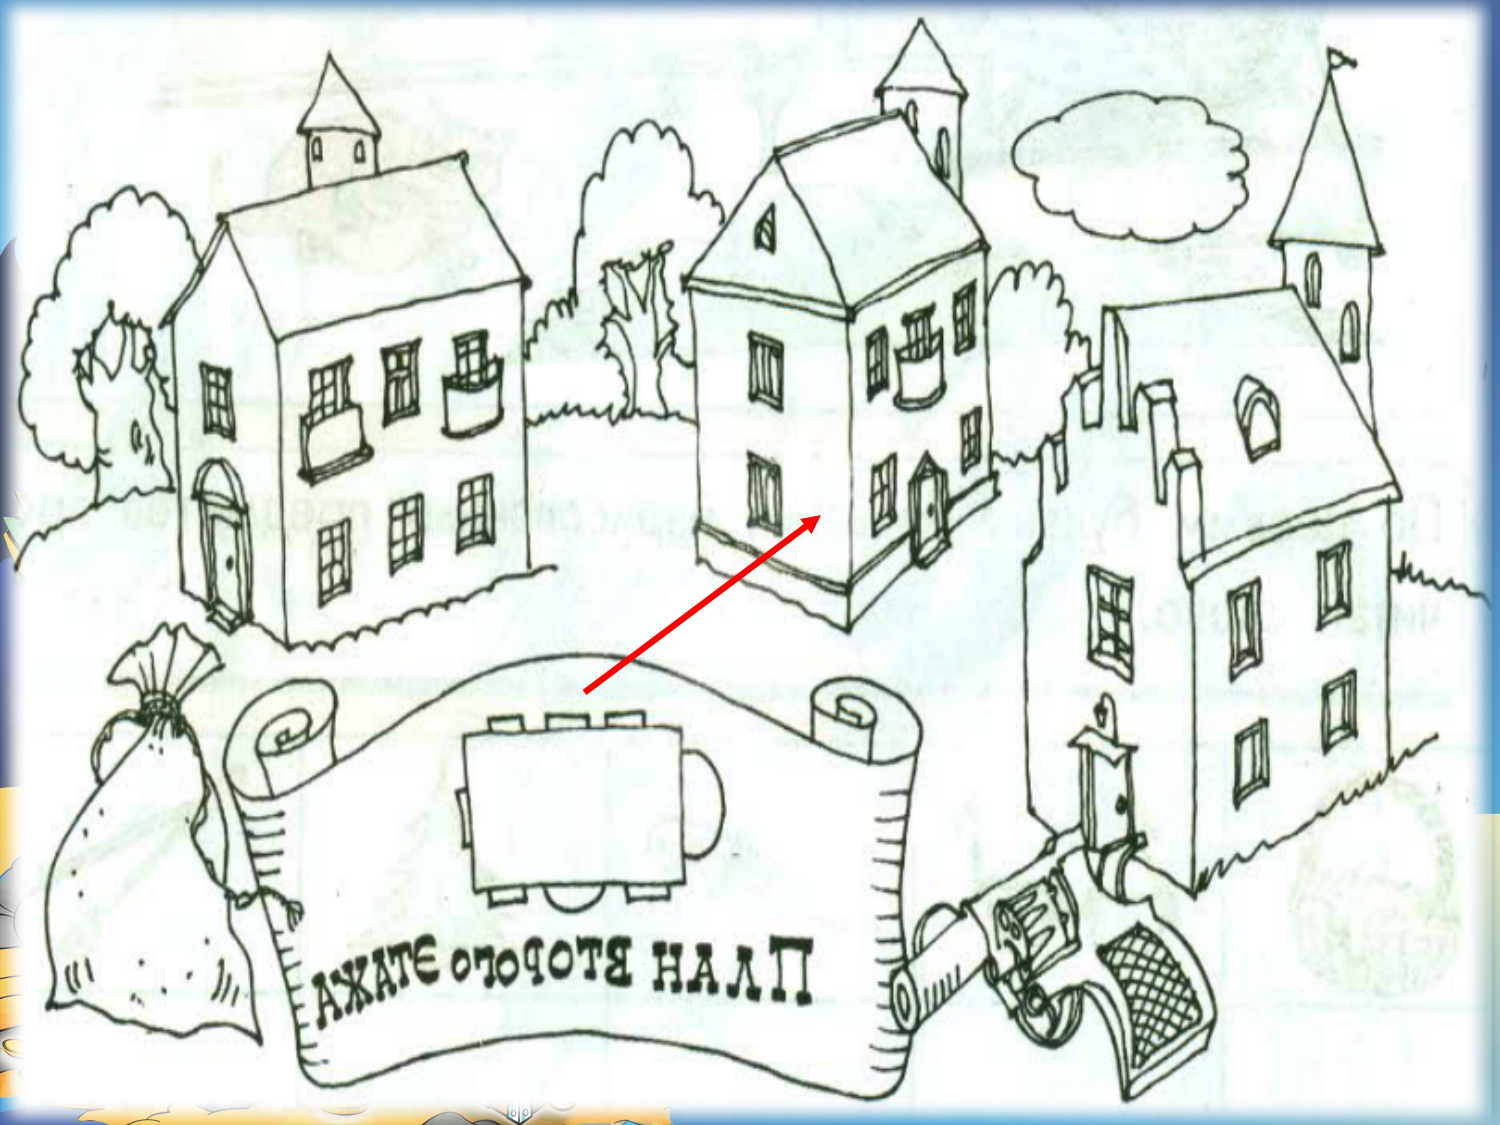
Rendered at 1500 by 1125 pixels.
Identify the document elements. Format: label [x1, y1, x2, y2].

text_box [584, 514, 822, 693]
picture [0, 0, 1500, 1125]
